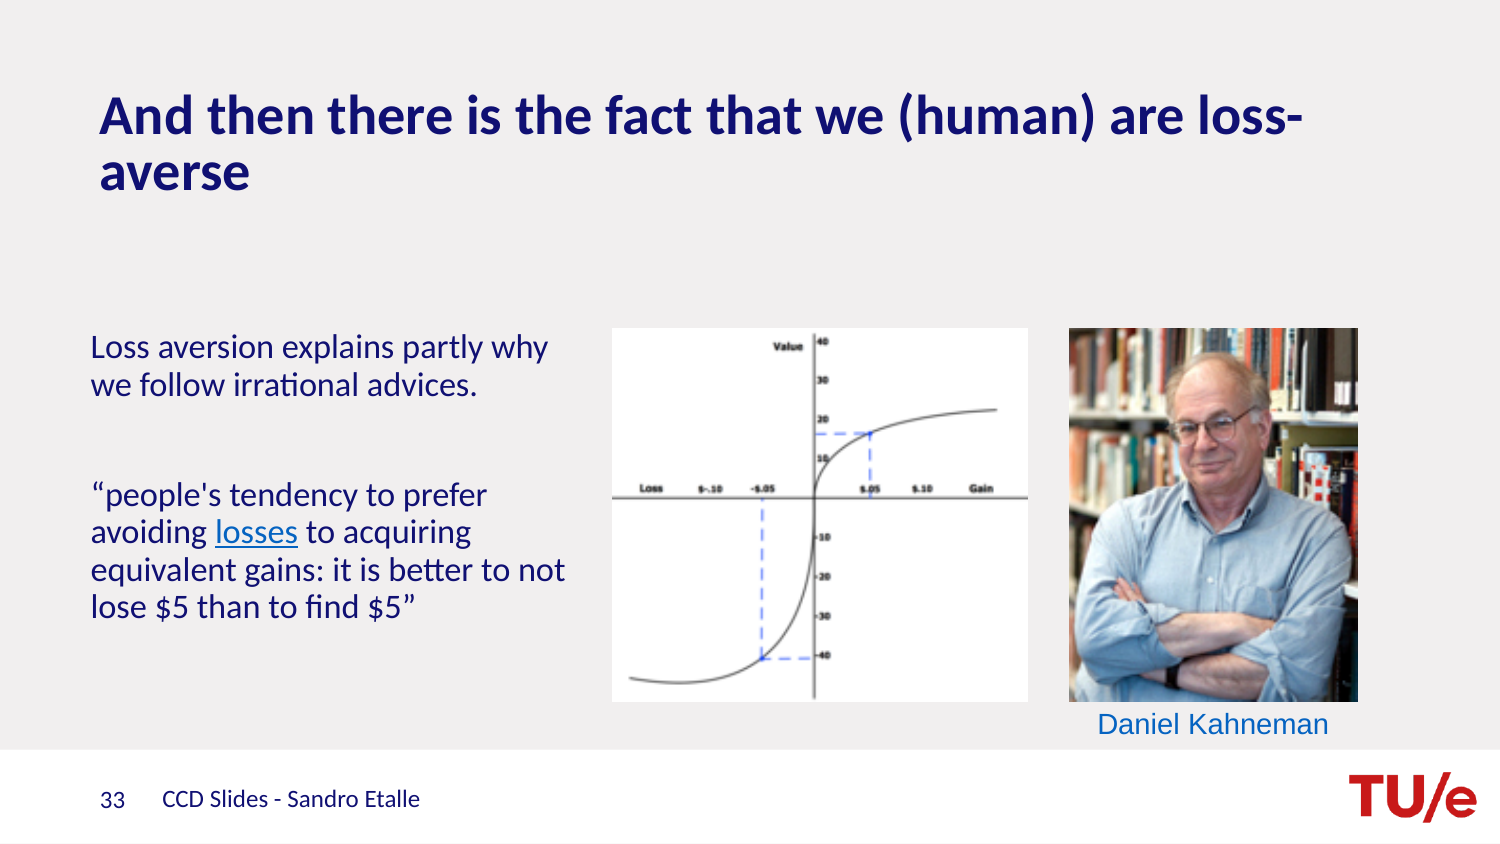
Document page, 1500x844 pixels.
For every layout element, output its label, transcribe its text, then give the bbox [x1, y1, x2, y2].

picture [1336, 759, 1489, 835]
list Loss aversion explains partly why we follow irrational advices. “people's tendency to prefer avoiding losses to acquiring equivalent gains: it is better to not lose $5 than to find $5” [90, 328, 592, 702]
title And then there is the fact that we (human) are loss-averse [99, 89, 1400, 154]
text_box Daniel Kahneman [1082, 702, 1345, 748]
picture [1069, 328, 1358, 702]
slide_number 33 [100, 783, 199, 841]
picture [612, 328, 1028, 702]
footer CCD Slides - Sandro Etalle [162, 782, 1267, 841]
